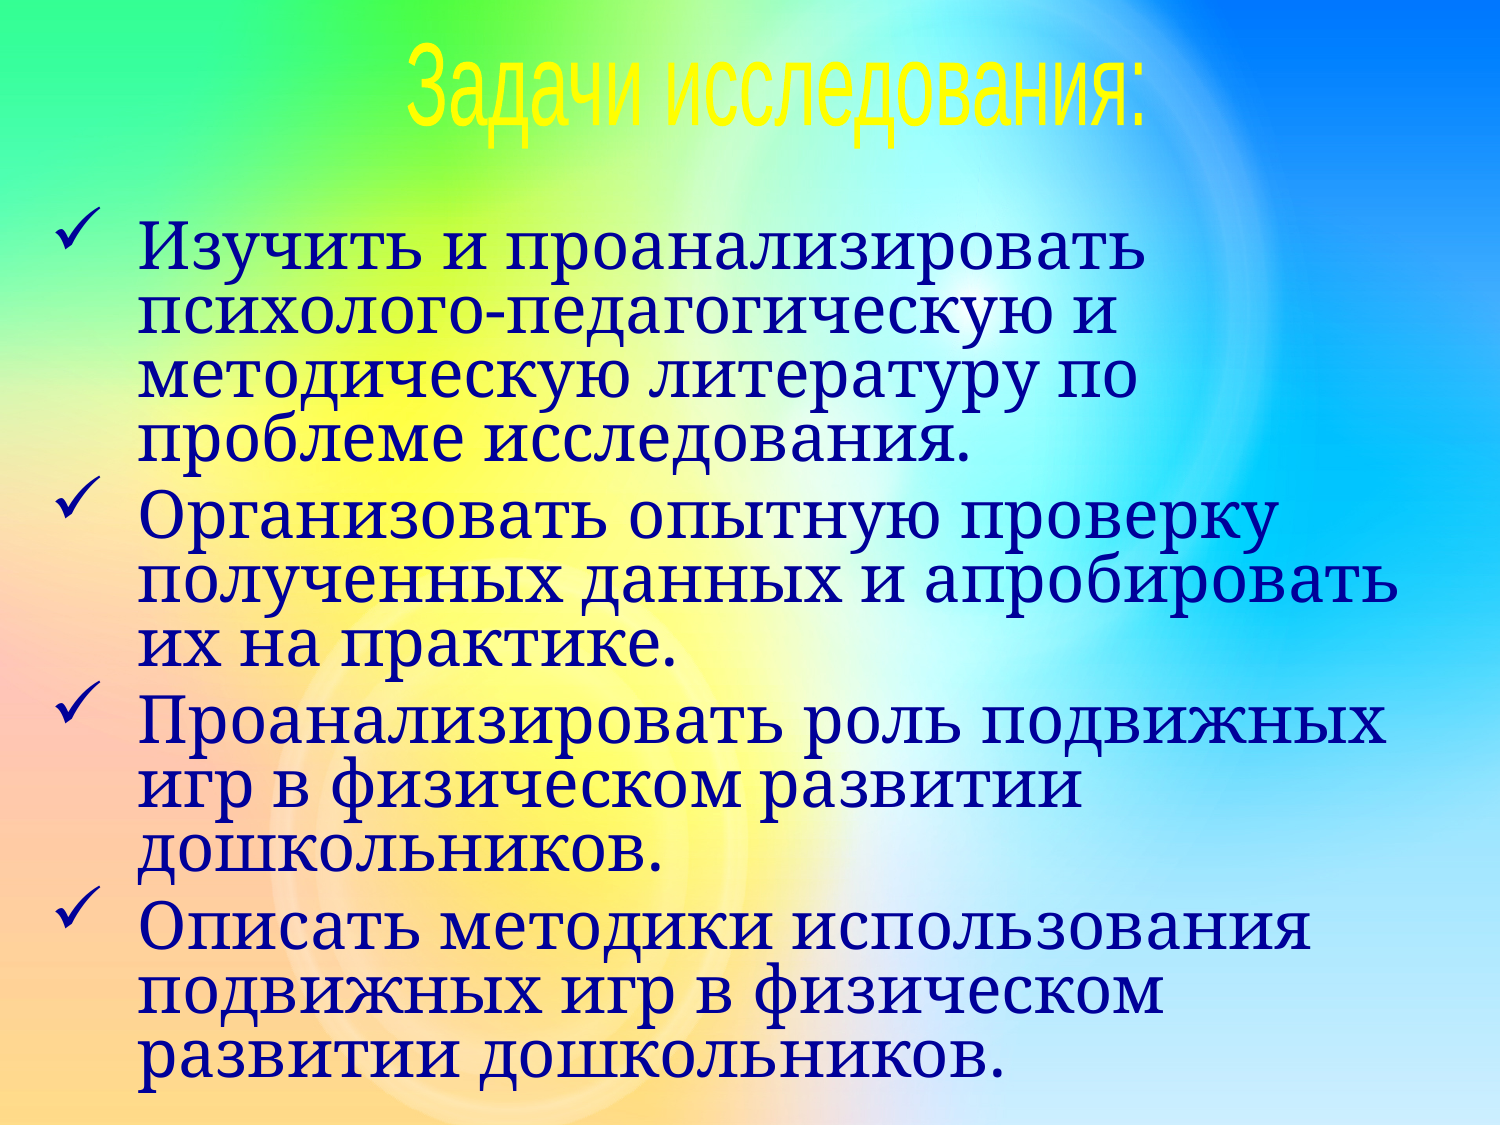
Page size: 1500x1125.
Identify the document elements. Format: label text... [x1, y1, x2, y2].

list Изучить и проанализировать психолого-педагогическую и методическую литературу по проблеме исследования. Организовать опытную проверку полученных данных и апробировать их на практике. Проанализировать роль подвижных игр в физическом развитии дошкольников. Описать методики использования подвижных игр в физическом развитии дошкольников. [35, 210, 1477, 1055]
picture [0, 0, 1500, 1125]
